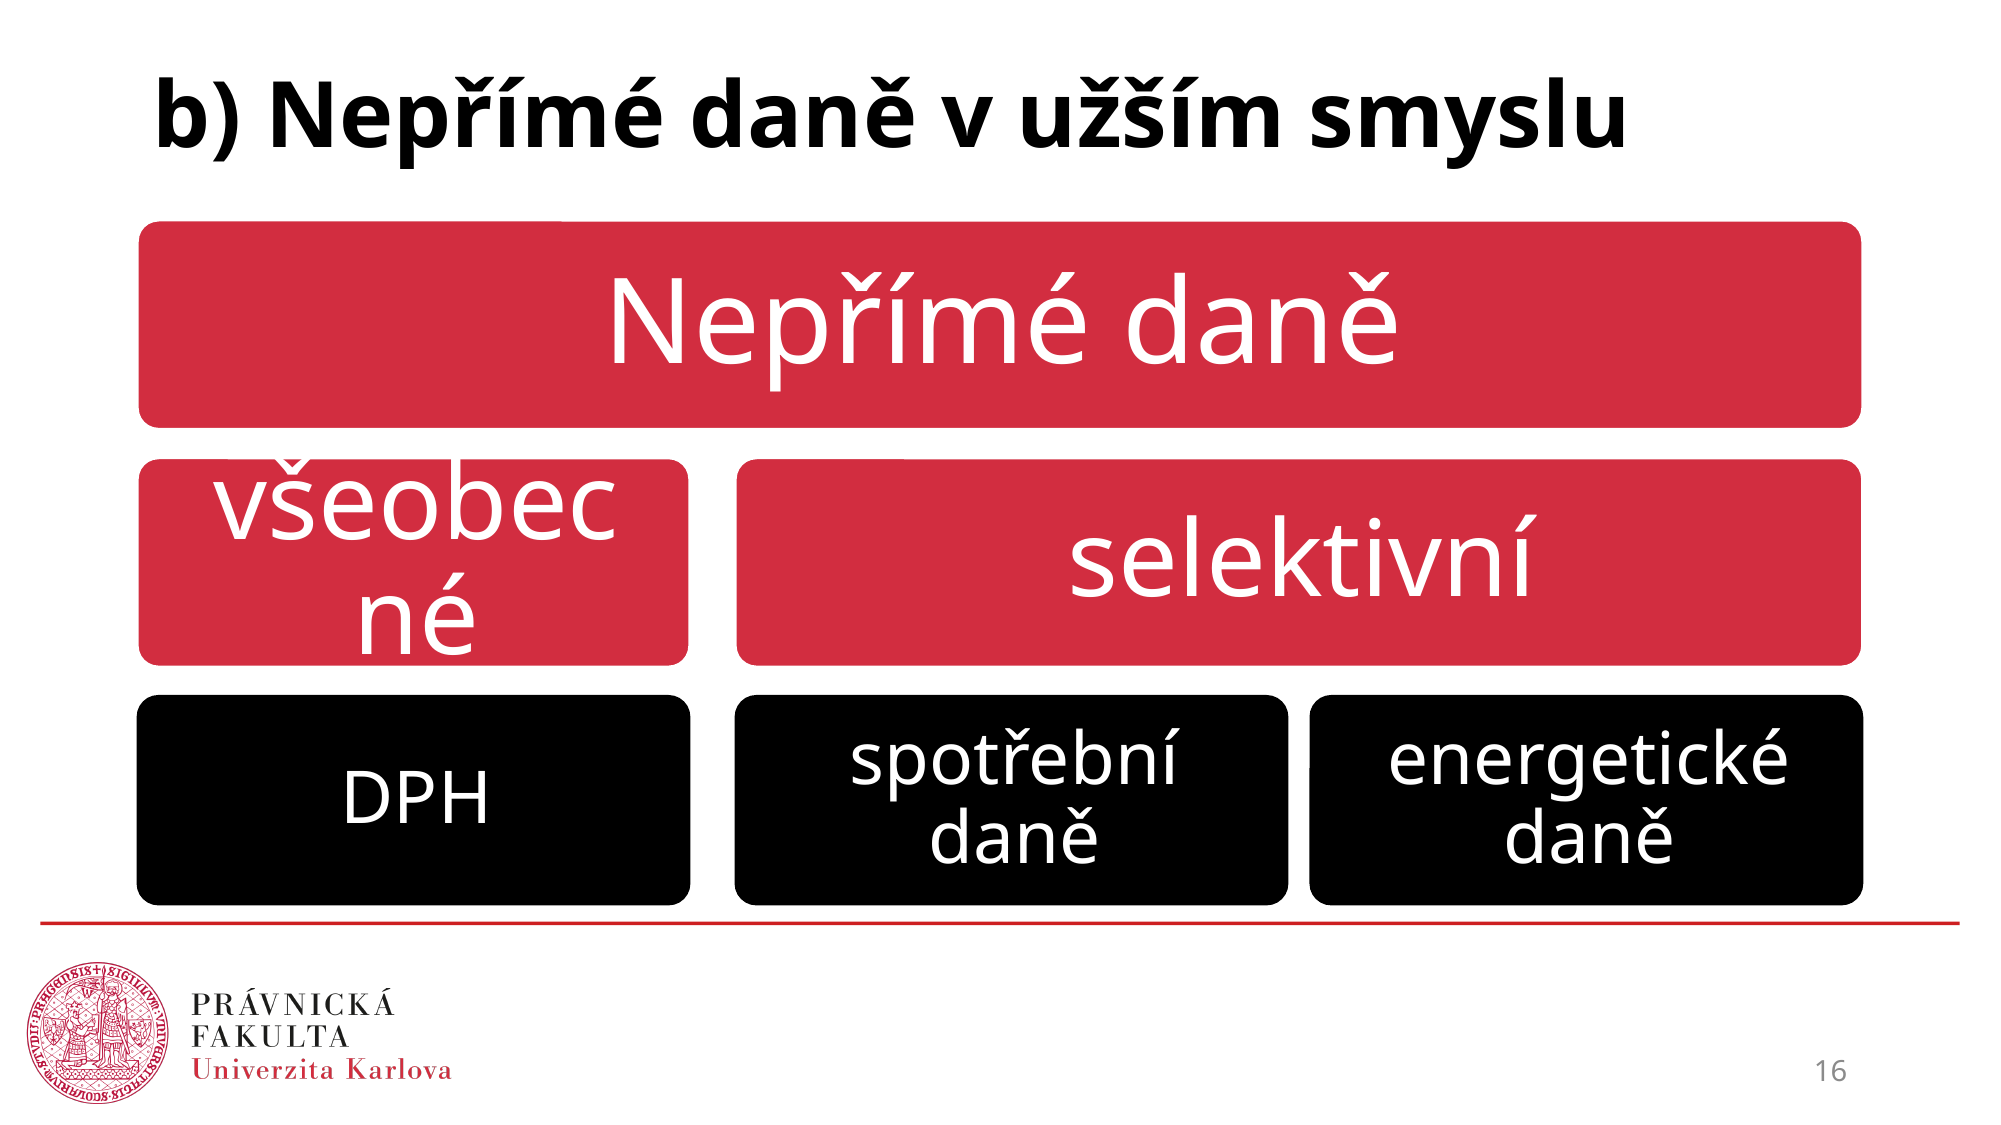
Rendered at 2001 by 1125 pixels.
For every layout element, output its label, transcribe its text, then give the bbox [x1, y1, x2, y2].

picture [26, 962, 452, 1104]
title b) Nepřímé daně v užším smyslu [137, 2, 1863, 219]
slide_number 16 [1412, 1042, 1863, 1103]
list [137, 219, 1863, 905]
